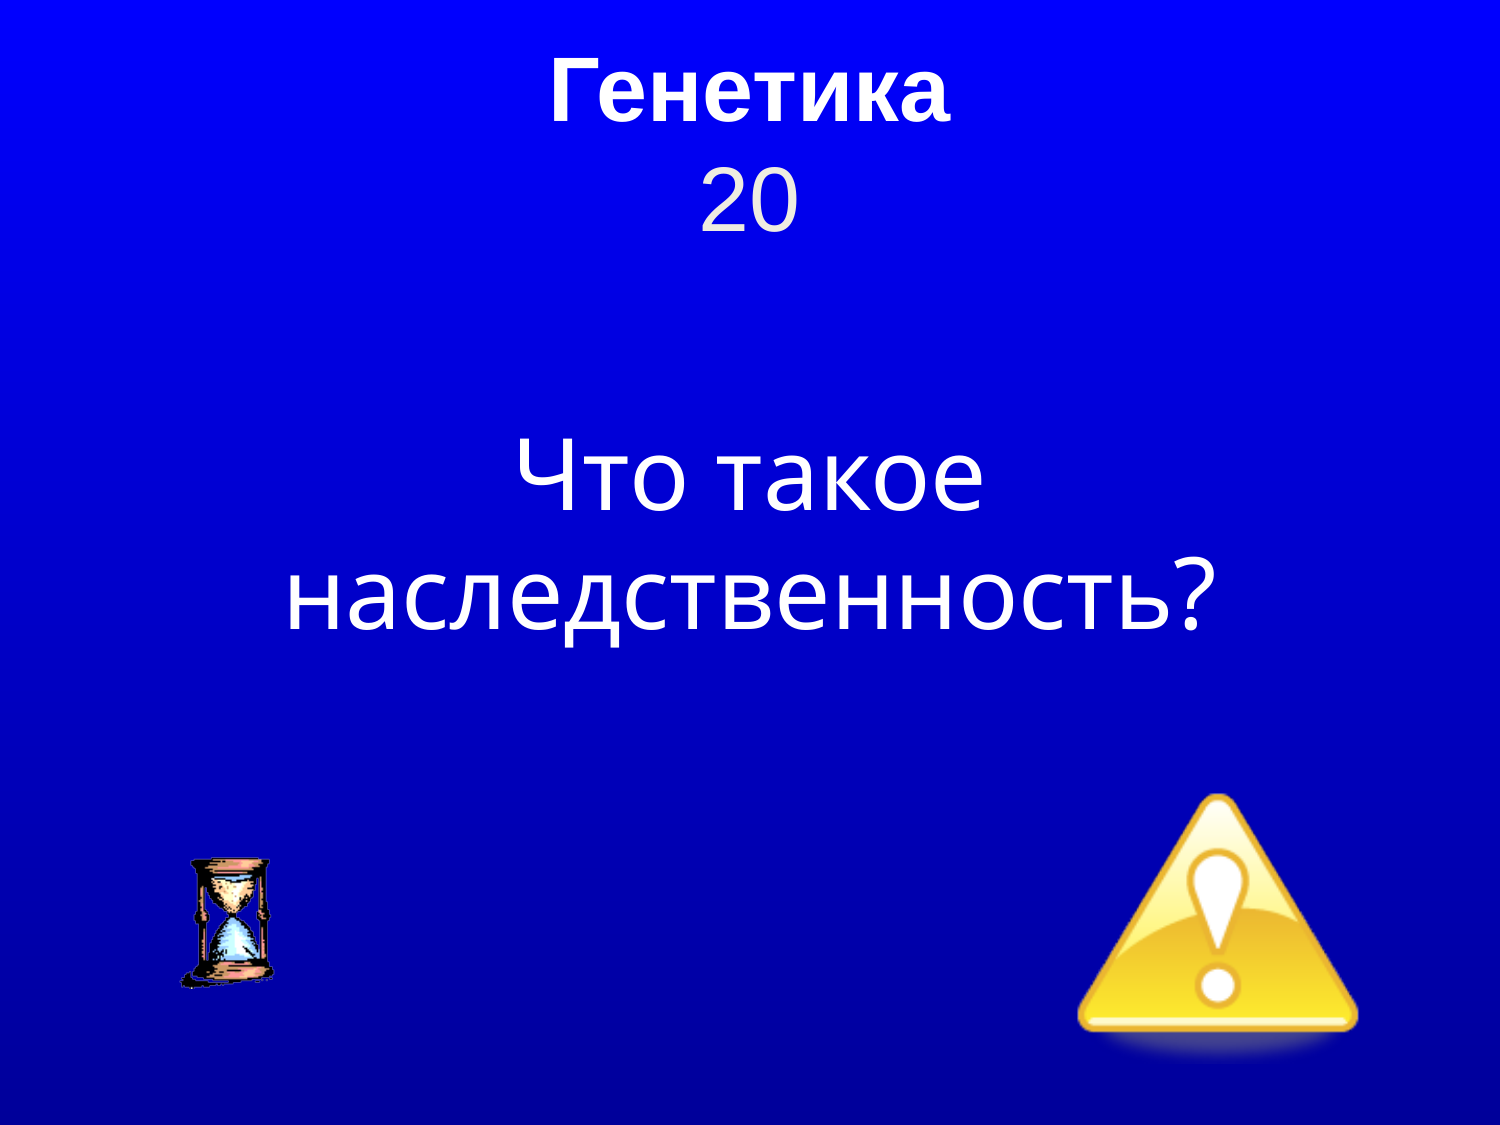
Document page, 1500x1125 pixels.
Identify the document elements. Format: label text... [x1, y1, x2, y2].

title Генетика 20 [74, 45, 1426, 234]
picture [152, 831, 305, 989]
list Что такое наследственность? [74, 262, 1426, 1006]
picture [1068, 763, 1370, 1064]
